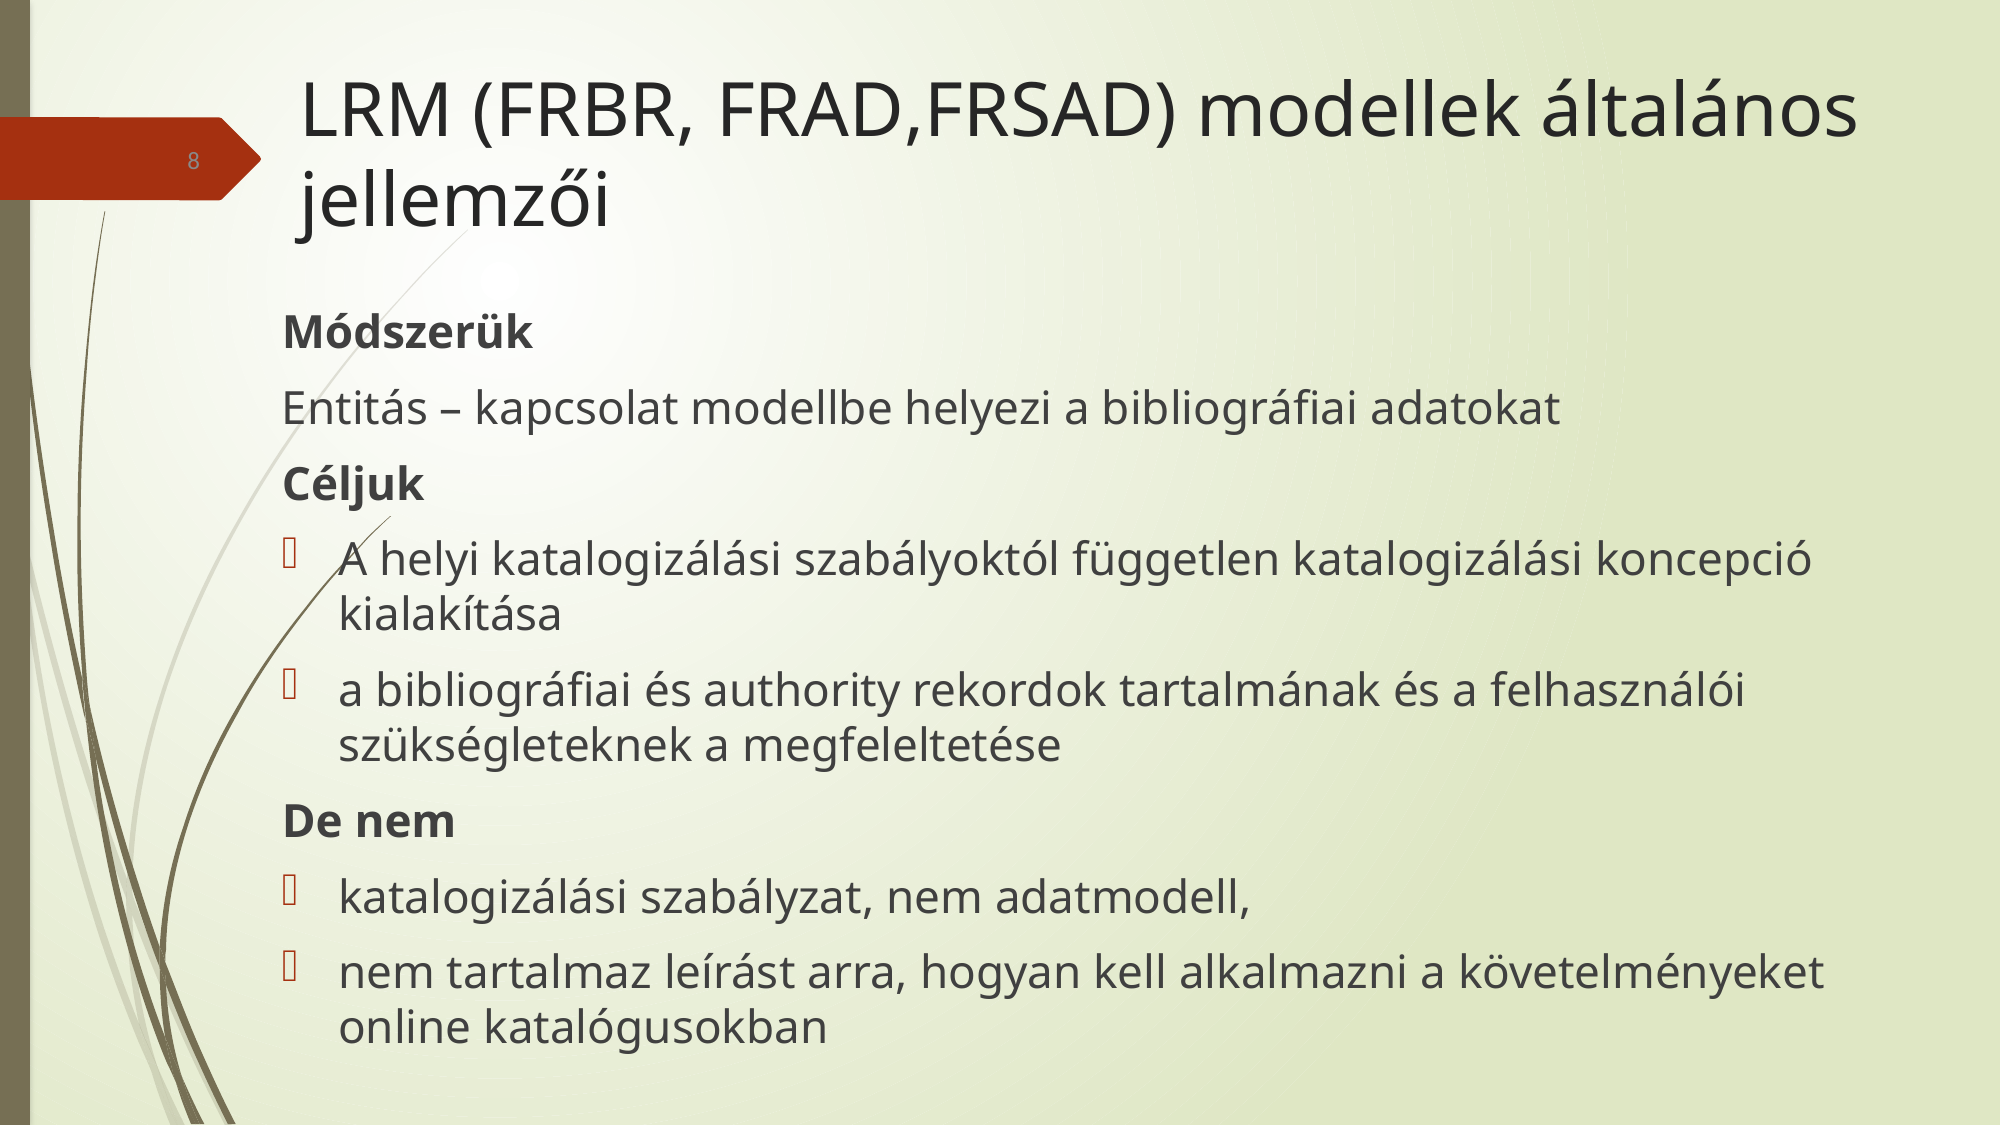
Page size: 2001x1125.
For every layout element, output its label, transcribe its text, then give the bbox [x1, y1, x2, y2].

list Módszerük Entitás – kapcsolat modellbe helyezi a bibliográfiai adatokat Céljuk A helyi katalogizálási szabályoktól független katalogizálási koncepció kialakítása a bibliográfiai és authority rekordok tartalmának és a felhasználói szükségleteknek a megfeleltetése De nem katalogizálási szabályzat, nem adatmodell, nem tartalmaz leírást arra, hogyan kell alkalmazni a követelményeket online katalógusokban [266, 294, 1888, 1108]
slide_number 8 [87, 129, 216, 190]
title LRM (FRBR, FRAD,FRSAD) modellek általános jellemzői [284, 54, 1888, 265]
